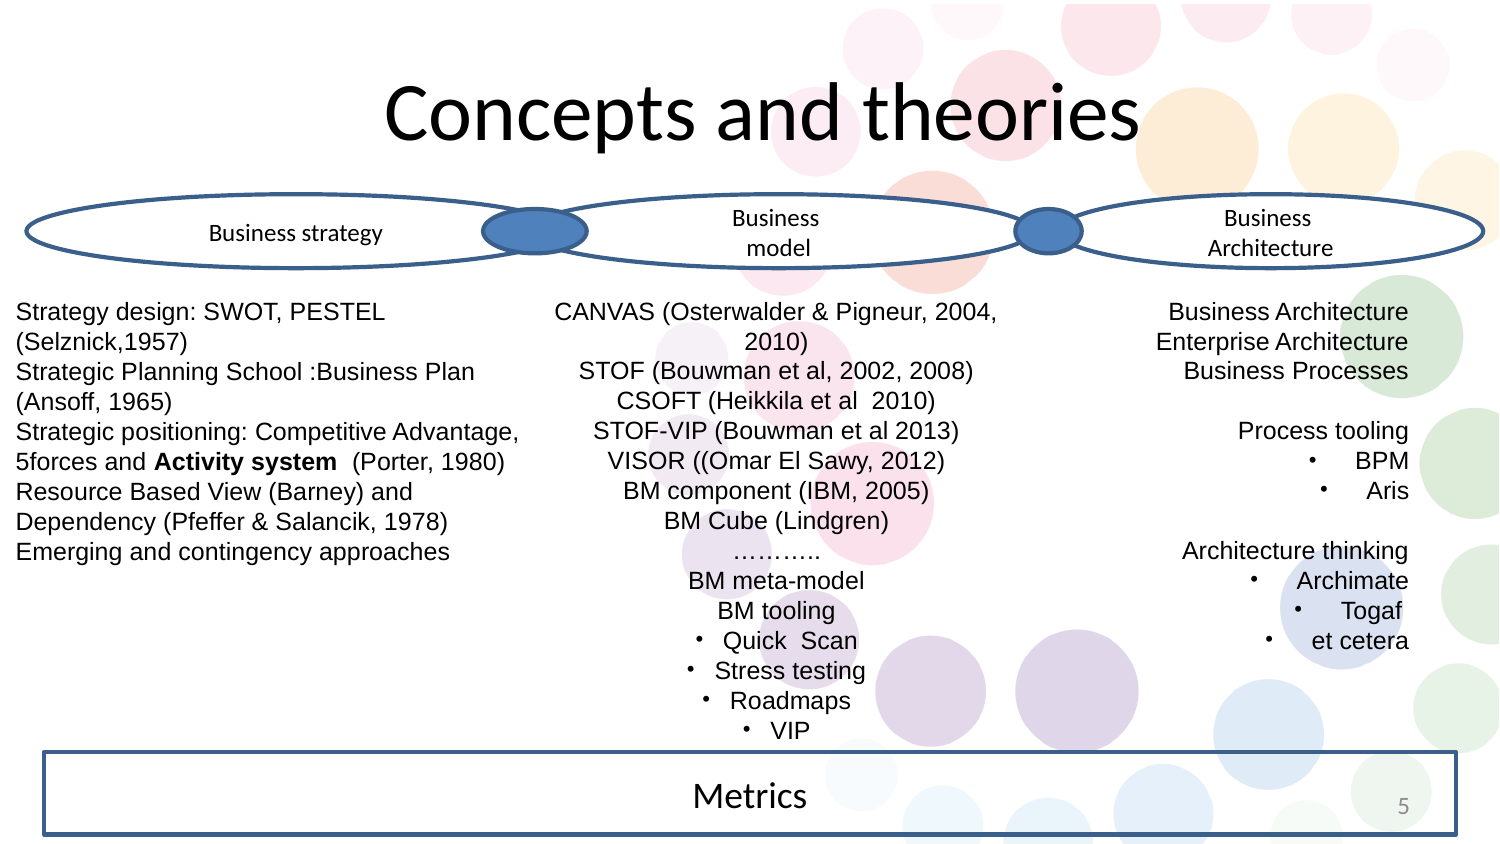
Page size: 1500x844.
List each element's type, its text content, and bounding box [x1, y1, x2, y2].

picture [633, 4, 1499, 844]
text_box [0, 193, 1484, 844]
title Concepts and theories [167, 49, 1360, 165]
